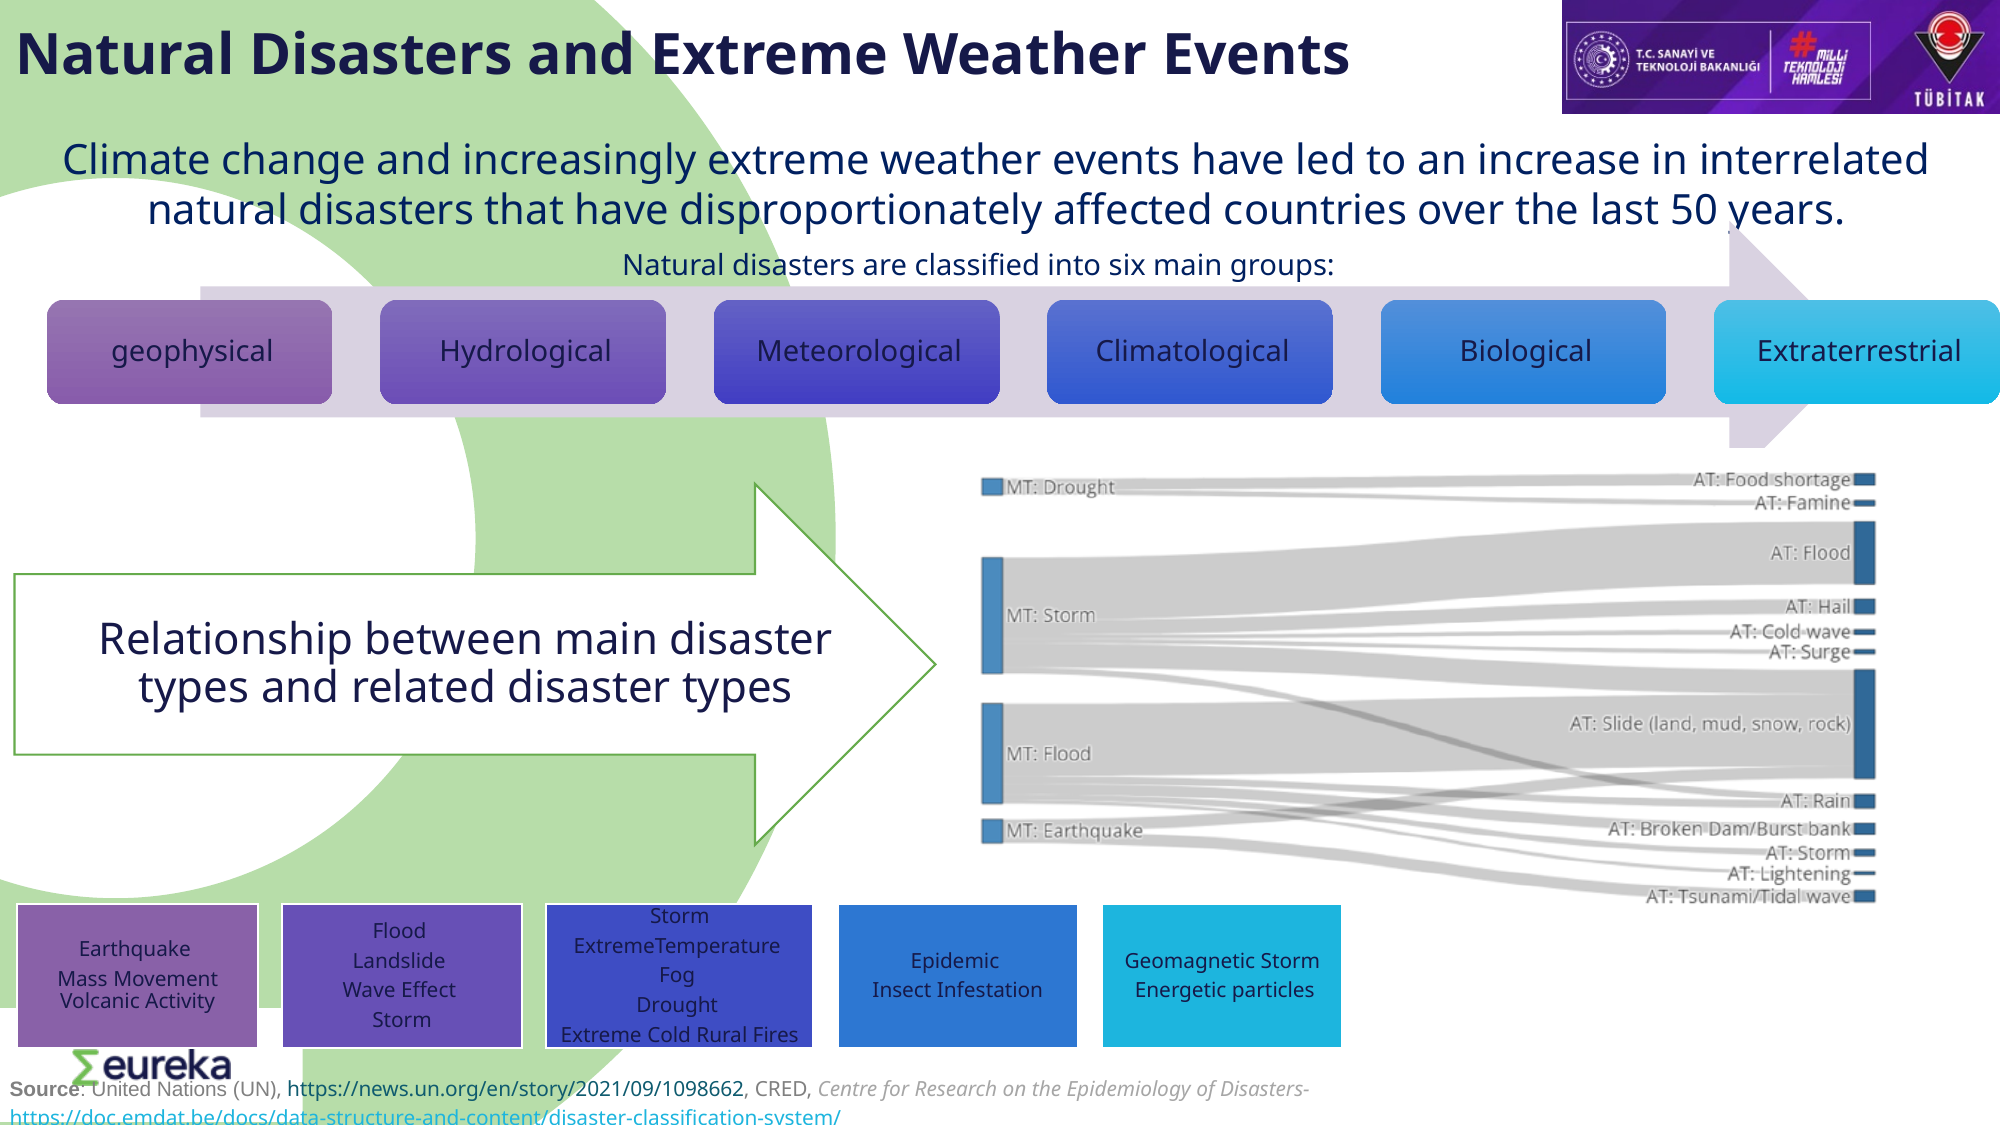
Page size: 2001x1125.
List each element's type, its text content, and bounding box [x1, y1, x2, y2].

picture [960, 448, 1896, 910]
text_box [17, 874, 1343, 1078]
title Natural Disasters and Extreme Weather Events [0, 1, 1563, 111]
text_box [14, 326, 936, 1003]
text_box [46, 220, 2000, 483]
text_box Source: United Nations (UN), https://news.un.org/en/story/2021/09/1098662, CRED, Centre for Research on the Epidemiology of Disasters- https://doc.emdat.be/docs/data-structure-and-content/disaster-classification-system/ [0, 1068, 1995, 1125]
picture [1562, 0, 2000, 114]
text_box Climate change and increasingly extreme weather events have led to an increase in interrelated natural disasters that have disproportionately affected countries over the last 50 years. [0, 125, 1997, 241]
